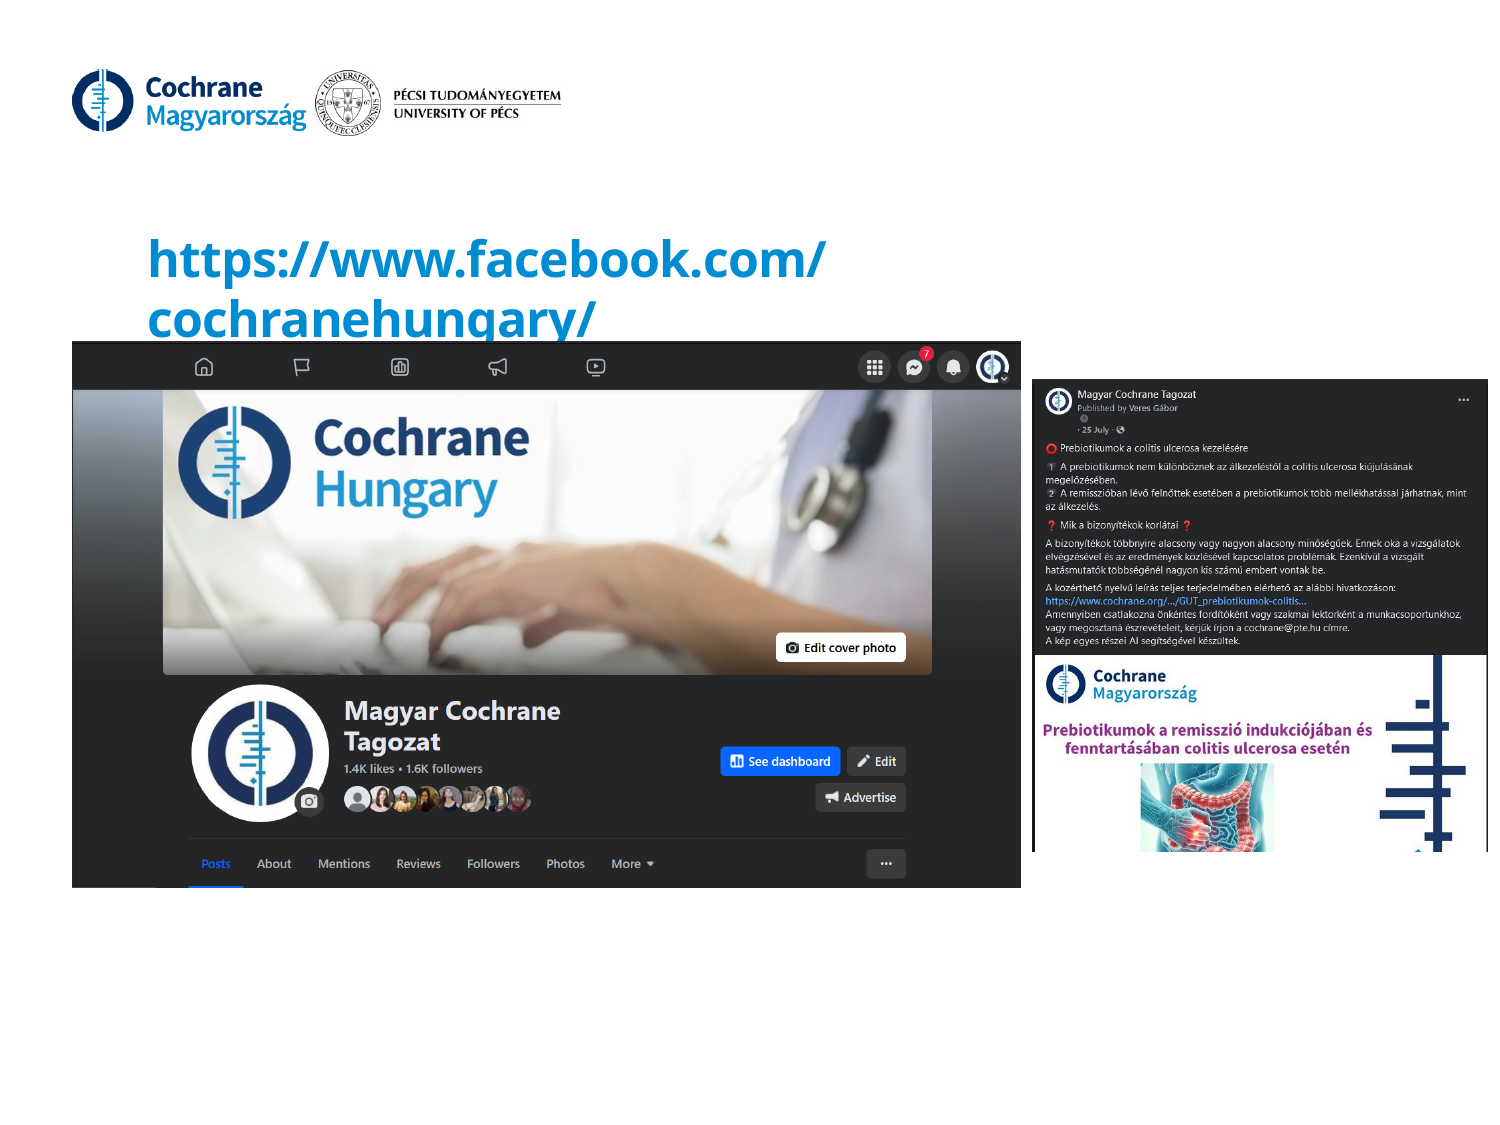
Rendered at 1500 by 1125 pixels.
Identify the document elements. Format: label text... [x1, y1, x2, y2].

picture [72, 340, 1021, 888]
text_box https://www.facebook.com/cochranehungary/ [132, 220, 1222, 356]
picture [1032, 378, 1488, 852]
picture [298, 113, 306, 123]
picture [315, 69, 562, 136]
picture [72, 69, 306, 135]
